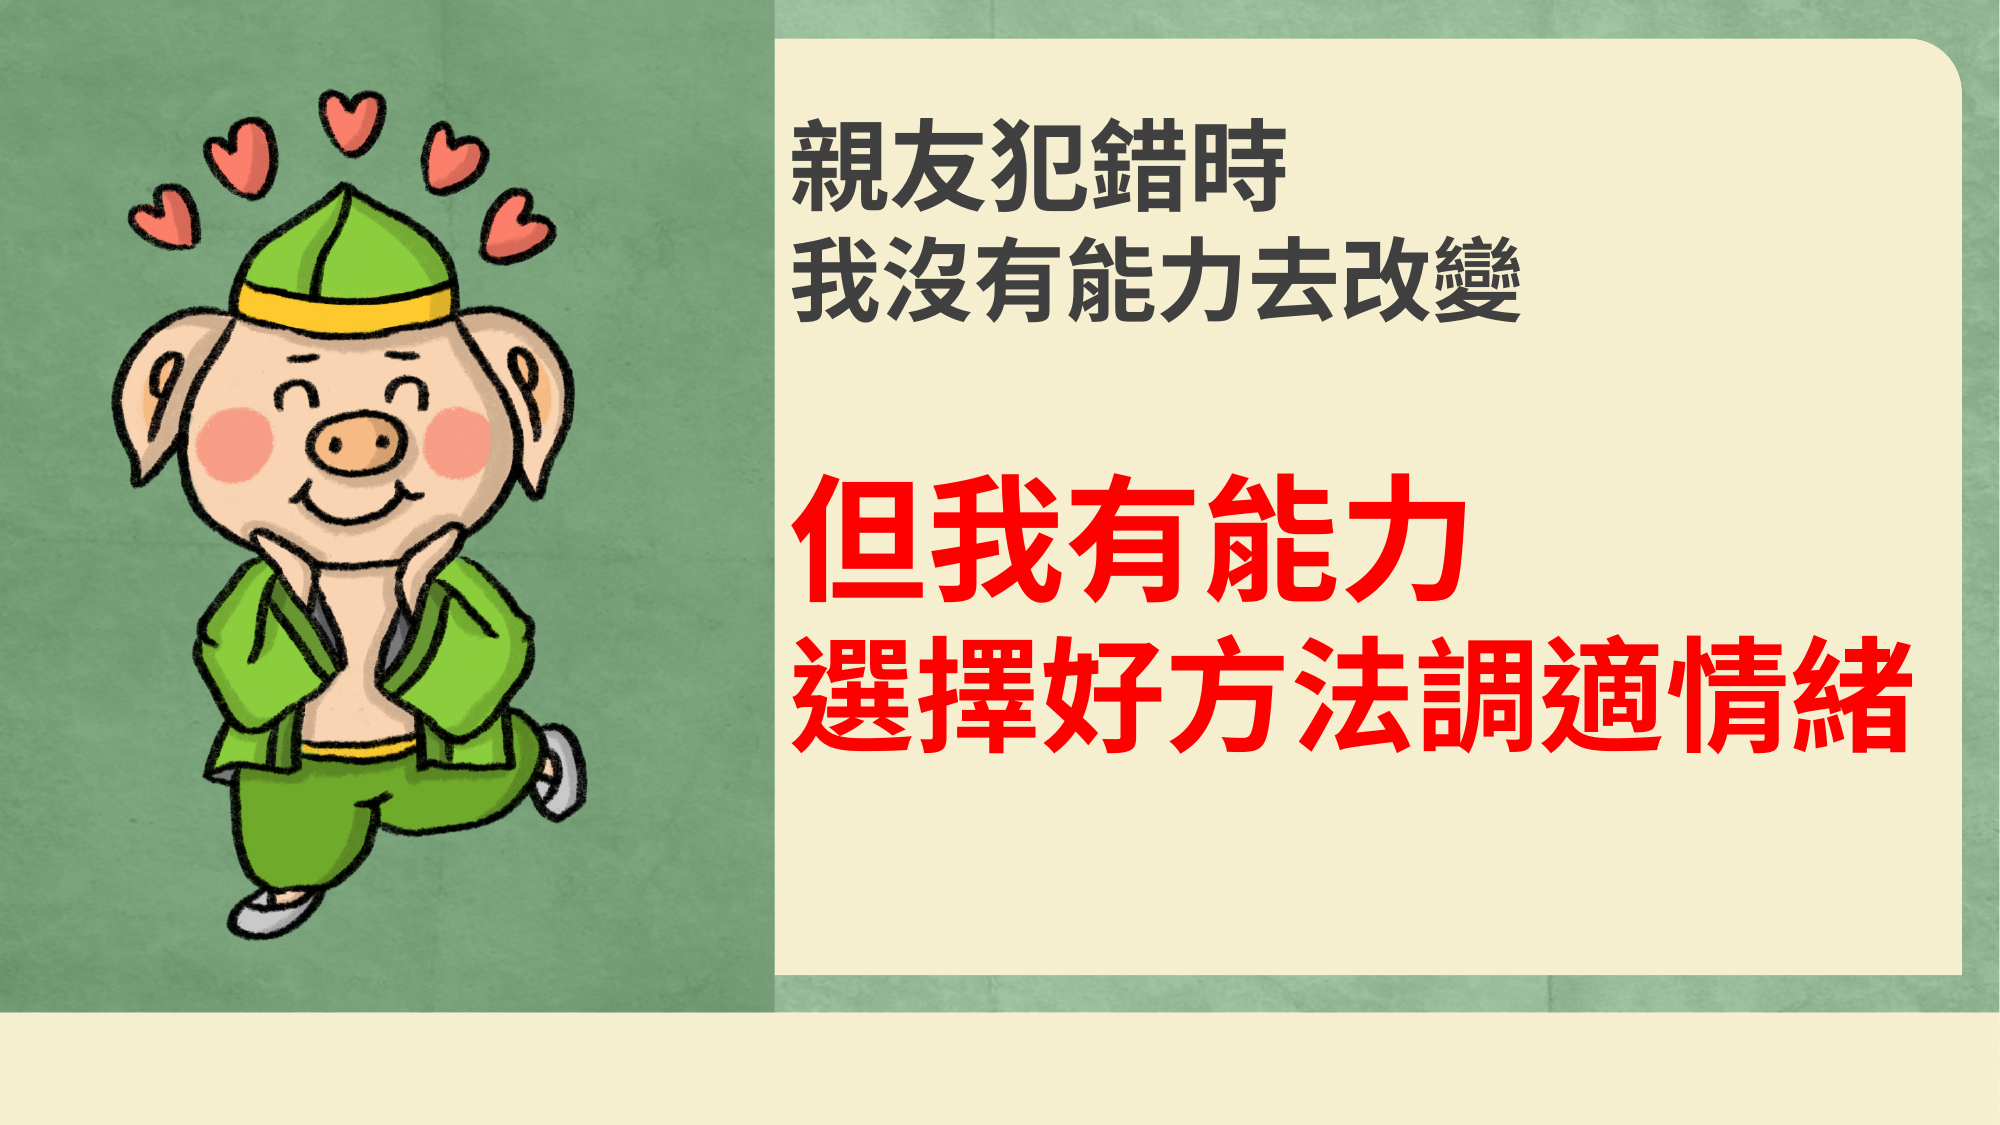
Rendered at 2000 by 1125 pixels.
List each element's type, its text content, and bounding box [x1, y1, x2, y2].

text_box 親友犯錯時 我沒有能力去改變 但我有能力 選擇好方法調適情緒 [775, 95, 1957, 776]
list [54, 30, 729, 965]
